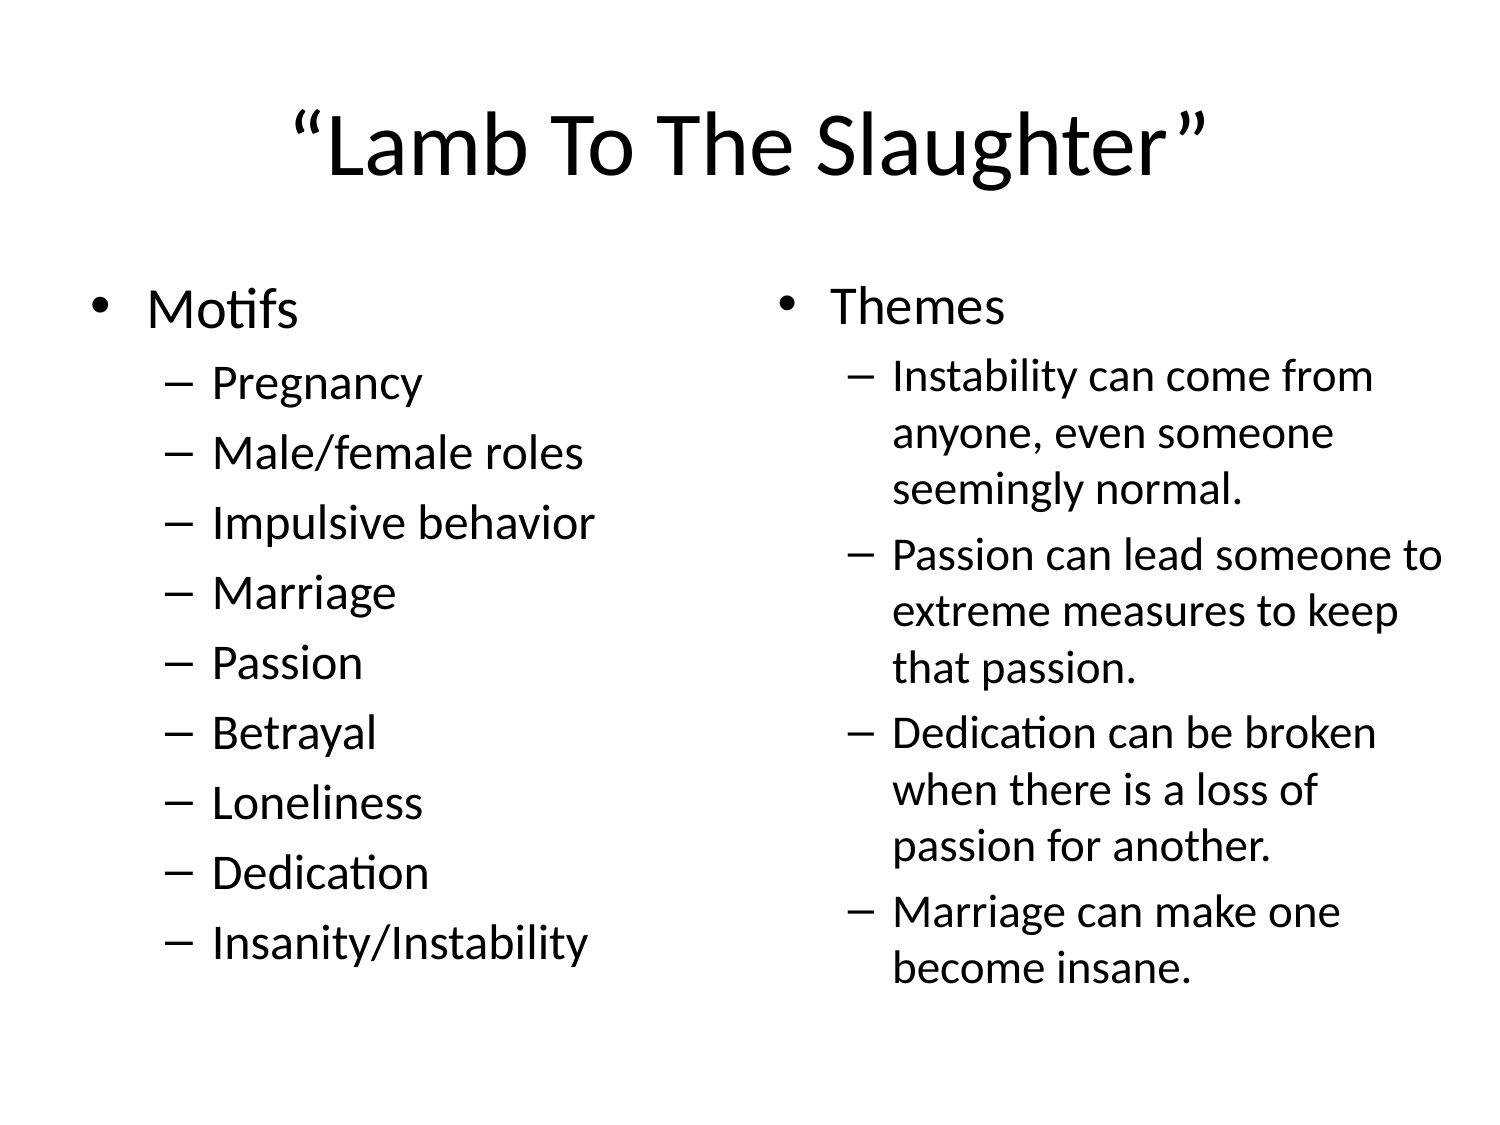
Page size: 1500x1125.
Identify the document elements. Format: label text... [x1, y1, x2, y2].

list Motifs Pregnancy Male/female roles Impulsive behavior Marriage Passion Betrayal Loneliness Dedication Insanity/Instability [75, 262, 738, 1075]
title “Lamb To The Slaughter” [75, 45, 1425, 233]
list Themes Instability can come from anyone, even someone seemingly normal. Passion can lead someone to extreme measures to keep that passion. Dedication can be broken when there is a loss of passion for another. Marriage can make one become insane. [762, 262, 1475, 1005]
